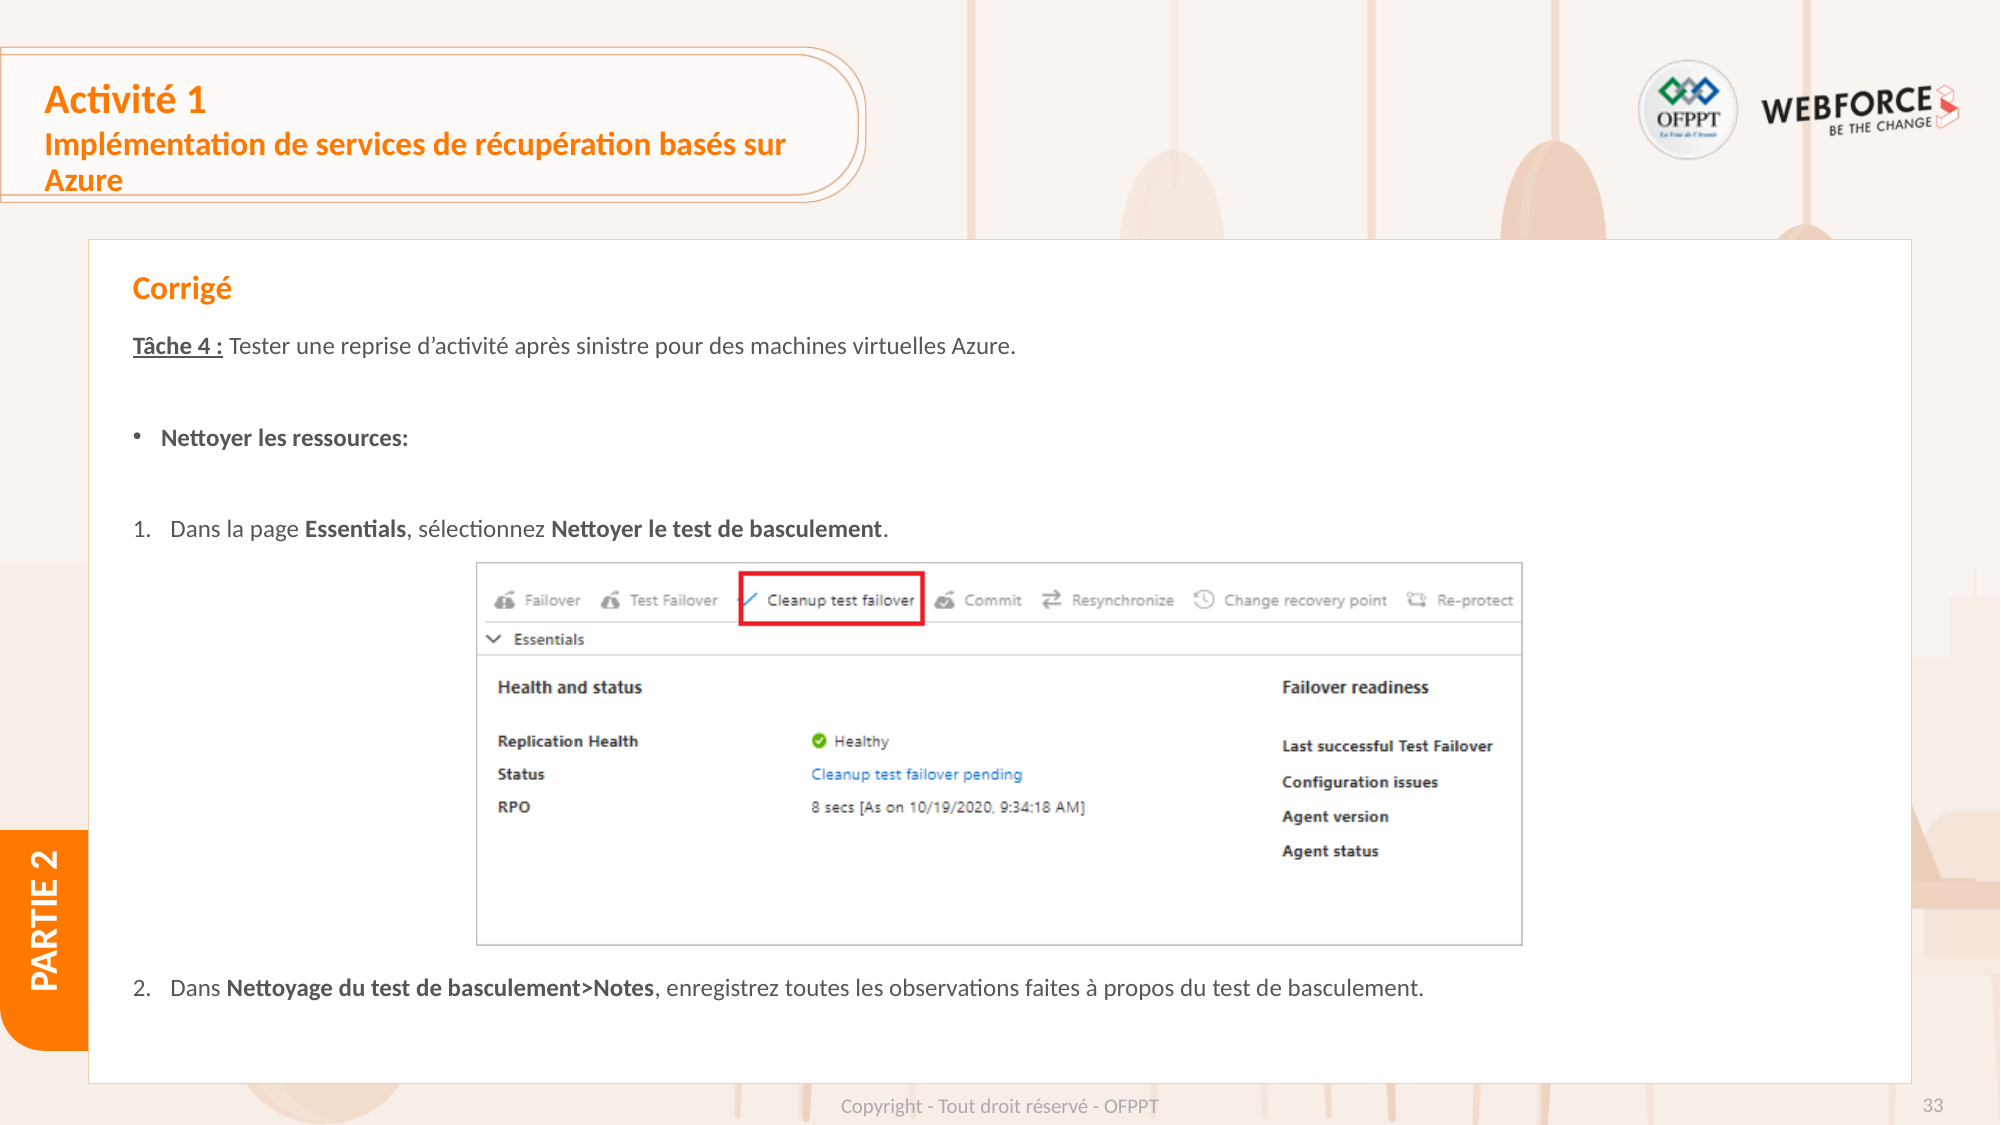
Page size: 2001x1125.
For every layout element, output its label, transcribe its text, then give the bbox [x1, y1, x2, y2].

picture [1754, 75, 1967, 145]
list Tâche 4 : Tester une reprise d’activité après sinistre pour des machines virtuelles Azure. Nettoyer les ressources: Dans la page Essentials, sélectionnez Nettoyer le test de basculement. Dans Nettoyage du test de basculement>Notes, enregistrez toutes les observations faites à propos du test de basculement. [118, 318, 1881, 1060]
picture [1634, 56, 1743, 164]
list Corrigé [118, 265, 1881, 318]
list Implémentation de services de récupération basés sur Azure [29, 119, 863, 192]
picture [476, 562, 1523, 946]
title Activité 1 [29, 65, 863, 119]
